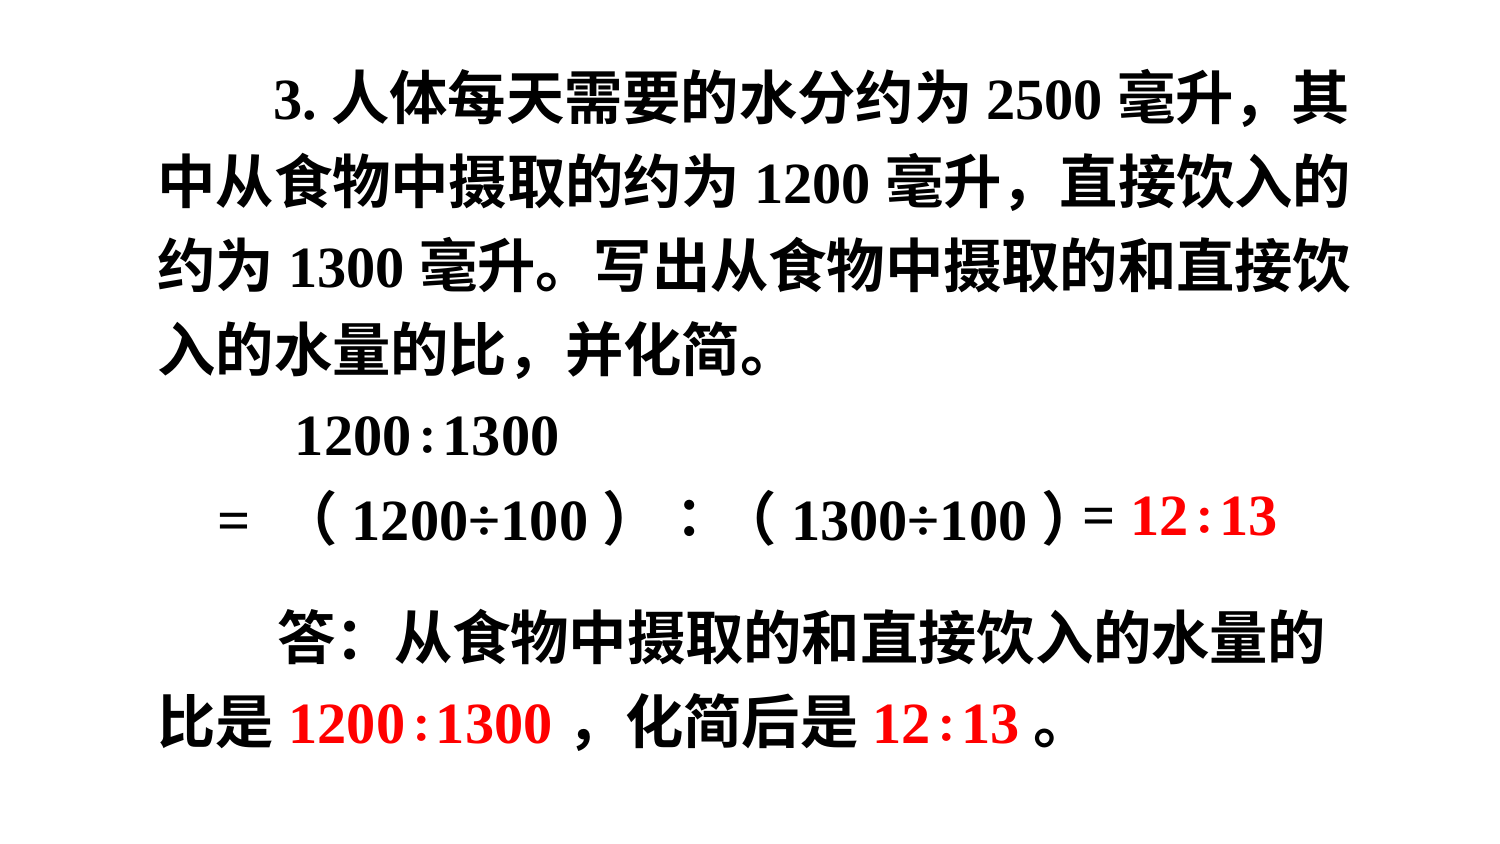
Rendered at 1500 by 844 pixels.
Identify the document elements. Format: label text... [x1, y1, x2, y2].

text_box = 12∶13 [1067, 469, 1453, 555]
text_box 3.人体每天需要的水分约为2500毫升，其中从食物中摄取的约为1200毫升，直接饮入的约为1300毫升。写出从食物中摄取的和直接饮入的水量的比，并化简。 [142, 39, 1375, 391]
text_box 答：从食物中摄取的和直接饮入的水量的比是1200∶1300，化简后是12∶13。 [142, 580, 1349, 763]
text_box = （1200÷100）∶（1300÷100） [202, 474, 1120, 560]
text_box 1200∶1300 [280, 389, 854, 474]
